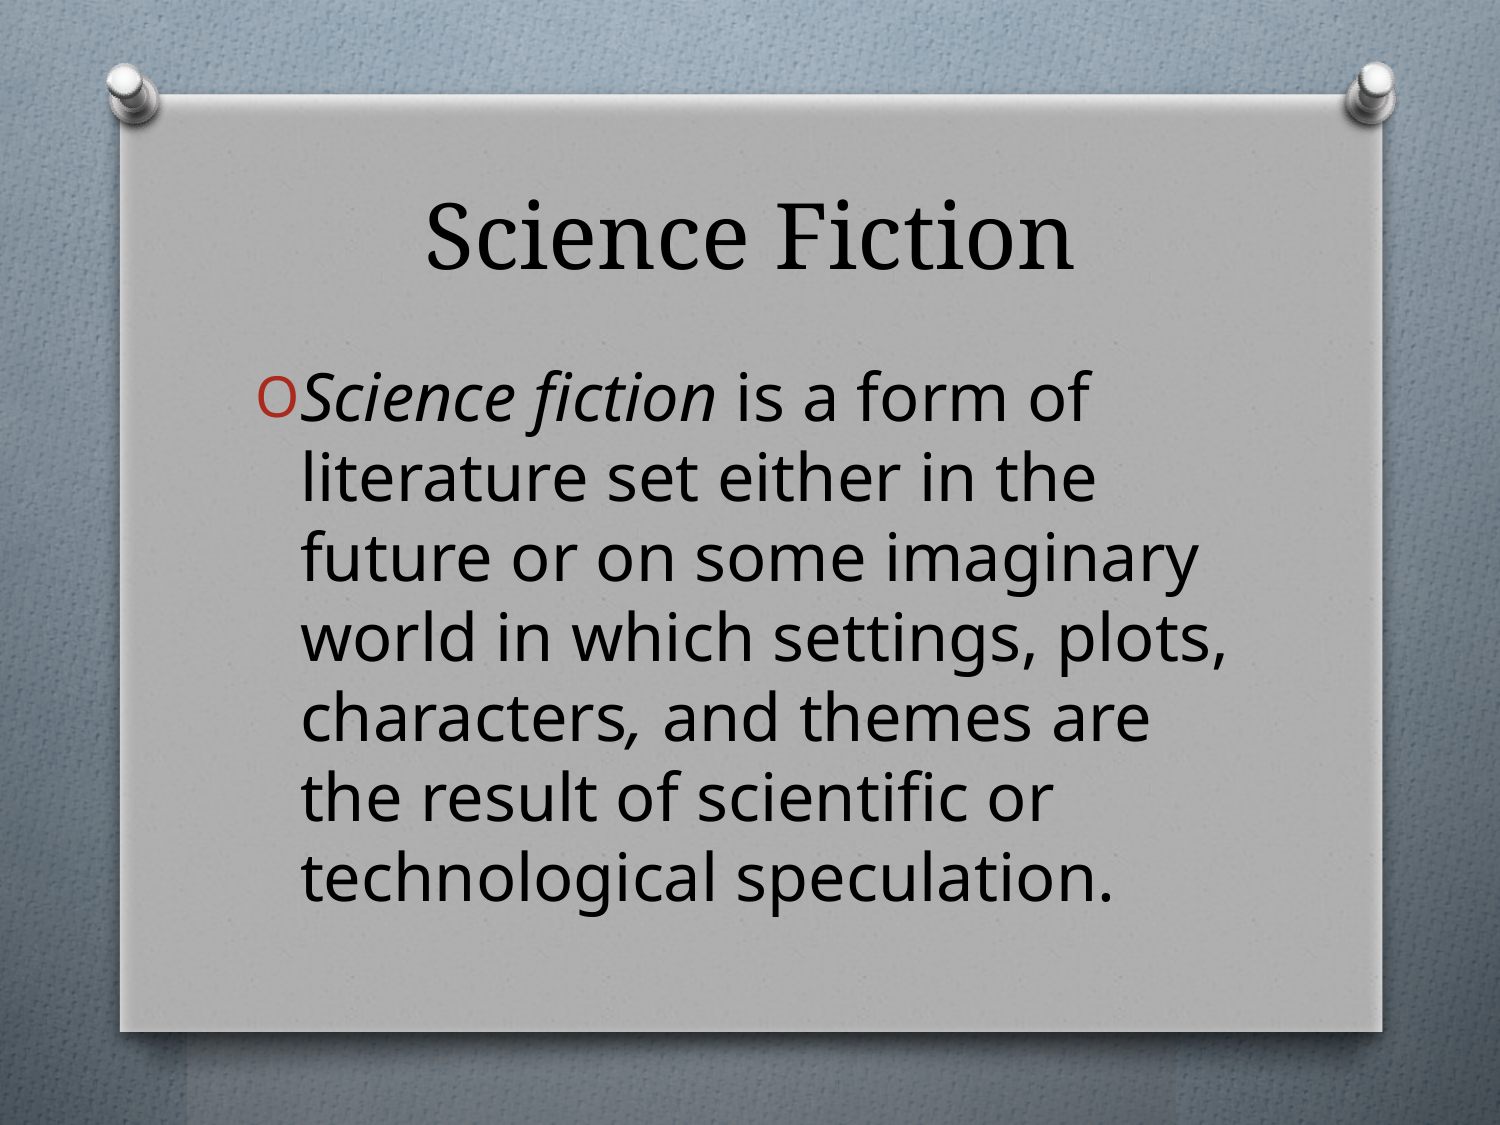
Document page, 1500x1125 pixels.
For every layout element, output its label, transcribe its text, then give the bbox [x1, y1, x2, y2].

picture [75, 29, 198, 153]
title Science Fiction [179, 134, 1323, 332]
list Science fiction is a form of literature set either in the future or on some imaginary world in which settings, plots, characters, and themes are the result of scientific or technological speculation. [240, 347, 1257, 939]
picture [1317, 35, 1439, 156]
